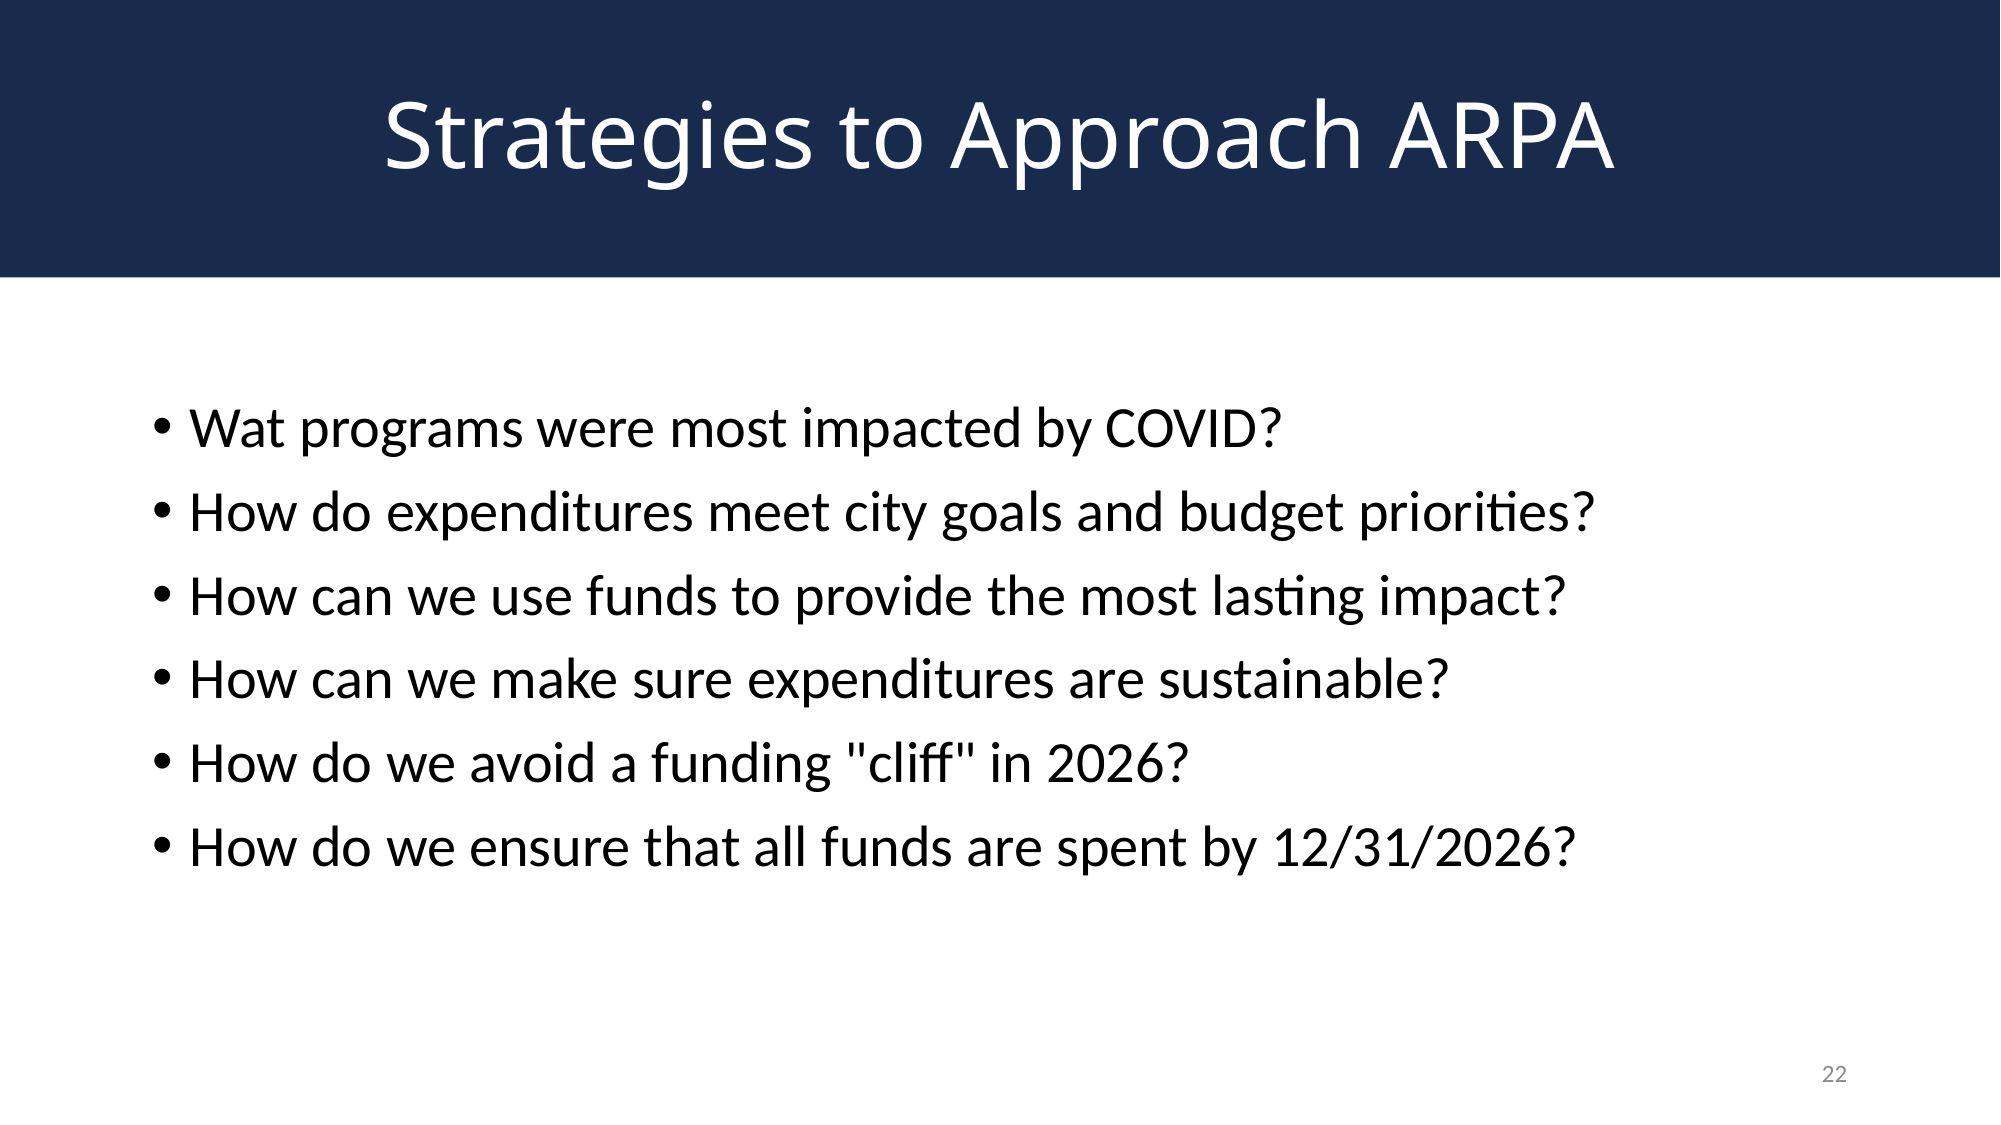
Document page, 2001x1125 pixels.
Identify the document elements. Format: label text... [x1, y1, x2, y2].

title Strategies to Approach ARPA [0, 0, 2000, 278]
list Wat programs were most impacted by COVID? How do expenditures meet city goals and budget priorities? How can we use funds to provide the most lasting impact? How can we make sure expenditures are sustainable? How do we avoid a funding "cliff" in 2026? How do we ensure that all funds are spent by 12/31/2026? [137, 299, 1863, 1014]
slide_number 22 [1412, 1042, 1863, 1103]
